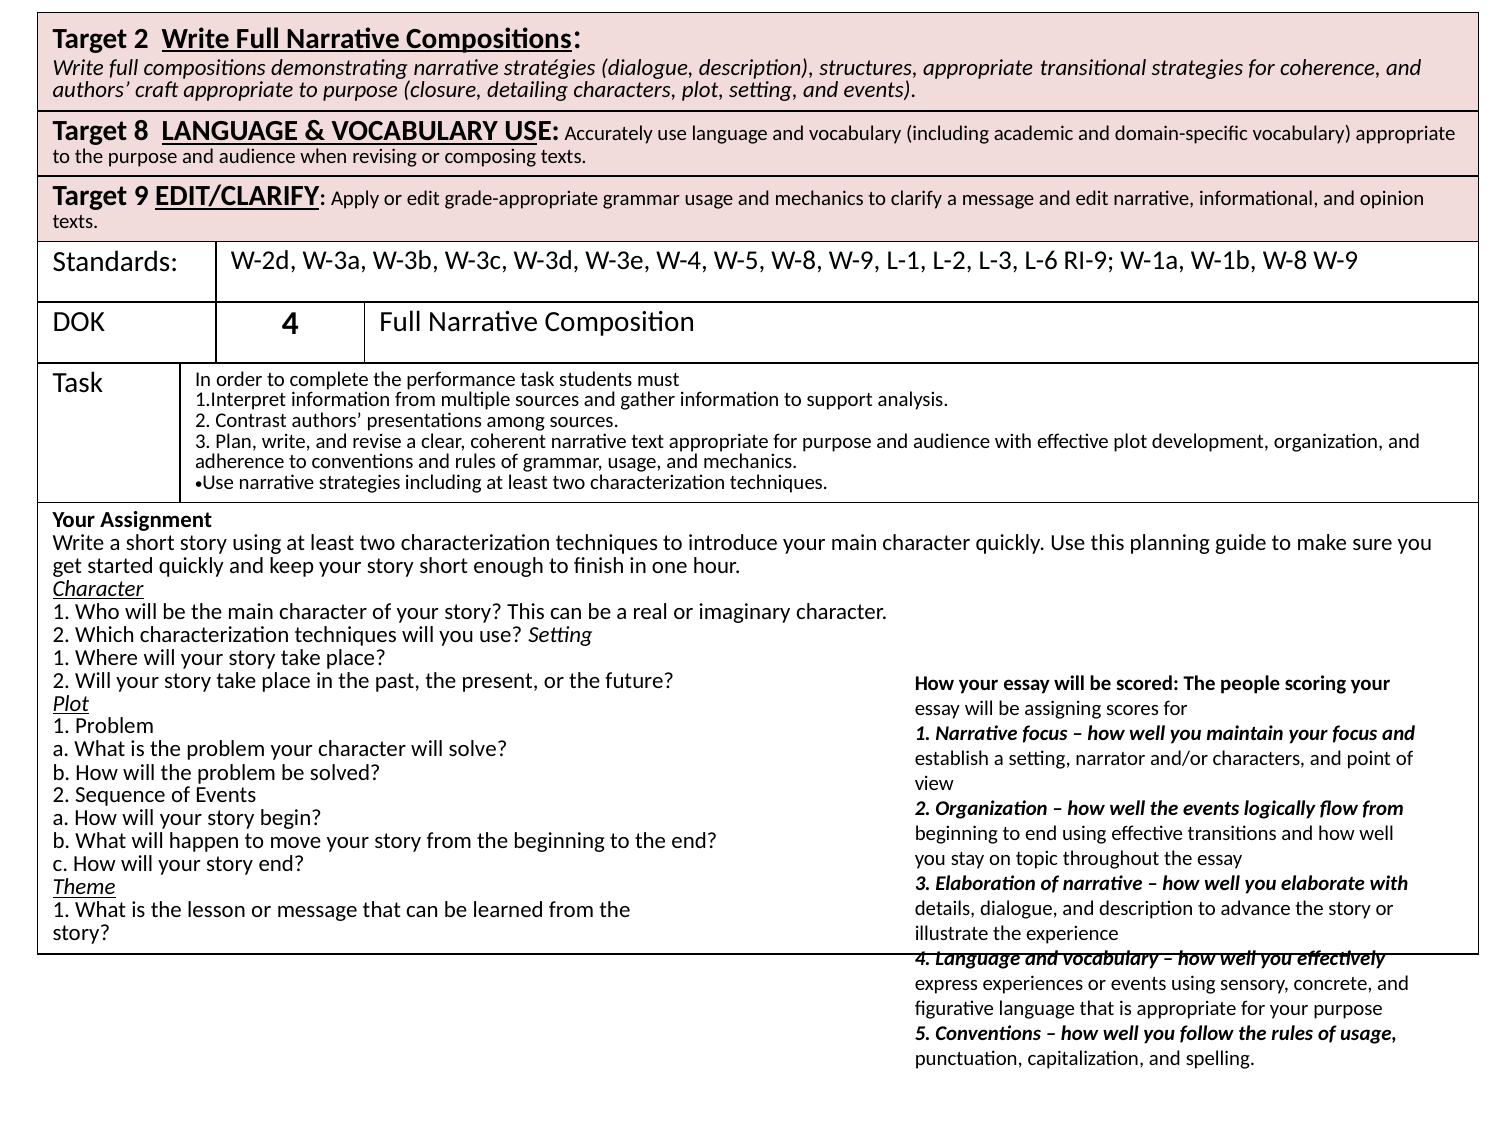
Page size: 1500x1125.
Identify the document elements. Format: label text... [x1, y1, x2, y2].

text_box How your essay will be scored: The people scoring your essay will be assigning scores for 1. Narrative focus – how well you maintain your focus and establish a setting, narrator and/or characters, and point of view 2. Organization – how well the events logically flow from beginning to end using effective transitions and how well you stay on topic throughout the essay 3. Elaboration of narrative – how well you elaborate with details, dialogue, and description to advance the story or illustrate the experience 4. Language and vocabulary – how well you effectively express experiences or events using sensory, concrete, and figurative language that is appropriate for your purpose 5. Conventions – how well you follow the rules of usage, punctuation, capitalization, and spelling. [900, 662, 1450, 1077]
table_cell W-2d, W-3a, W-3b, W-3c, W-3d, W-3e, W-4, W-5, W-8, W-9, L-1, L-2, L-3, L-6 RI-9; W-1a, W-1b, W-8 W-9 [217, 242, 1478, 301]
table_cell In order to complete the performance task students must 1.Interpret information from multiple sources and gather information to support analysis. 2. Contrast authors’ presentations among sources. 3. Plan, write, and revise a clear, coherent narrative text appropriate for purpose and audience with effective plot development, organization, and adherence to conventions and rules of grammar, usage, and mechanics. Use narrative strategies including at least two characterization techniques. [181, 364, 1478, 502]
table_cell Task [38, 364, 179, 502]
table_cell Your Assignment Write a short story using at least two characterization techniques to introduce your main character quickly. Use this planning guide to make sure you get started quickly and keep your story short enough to finish in one hour. Character 1. Who will be the main character of your story? This can be a real or imaginary character. 2. Which characterization techniques will you use? Setting 1. Where will your story take place? 2. Will your story take place in the past, the present, or the future? Plot 1. Problem a. What is the problem your character will solve? b. How will the problem be solved? 2. Sequence of Events a. How will your story begin? b. What will happen to move your story from the beginning to the end? c. How will your story end? Theme 1. What is the lesson or message that can be learned from the story? [38, 503, 1478, 953]
table_header Target 2 Write Full Narrative Compositions: Write full compositions demonstrating narrative stratégies (dialogue, description), structures, appropriate transitional strategies for coherence, and authors’ craft appropriate to purpose (closure, detailing characters, plot, setting, and events). [38, 13, 1478, 110]
table_cell Target 8 LANGUAGE & VOCABULARY USE: Accurately use language and vocabulary (including academic and domain-specific vocabulary) appropriate to the purpose and audience when revising or composing texts. [38, 112, 1478, 175]
table_cell 4 [217, 303, 364, 362]
table_cell Full Narrative Composition [365, 303, 1478, 362]
table_cell Standards: [38, 242, 215, 301]
table_cell DOK [38, 303, 215, 362]
table_cell Target 9 EDIT/CLARIFY: Apply or edit grade-appropriate grammar usage and mechanics to clarify a message and edit narrative, informational, and opinion texts. [38, 177, 1478, 241]
